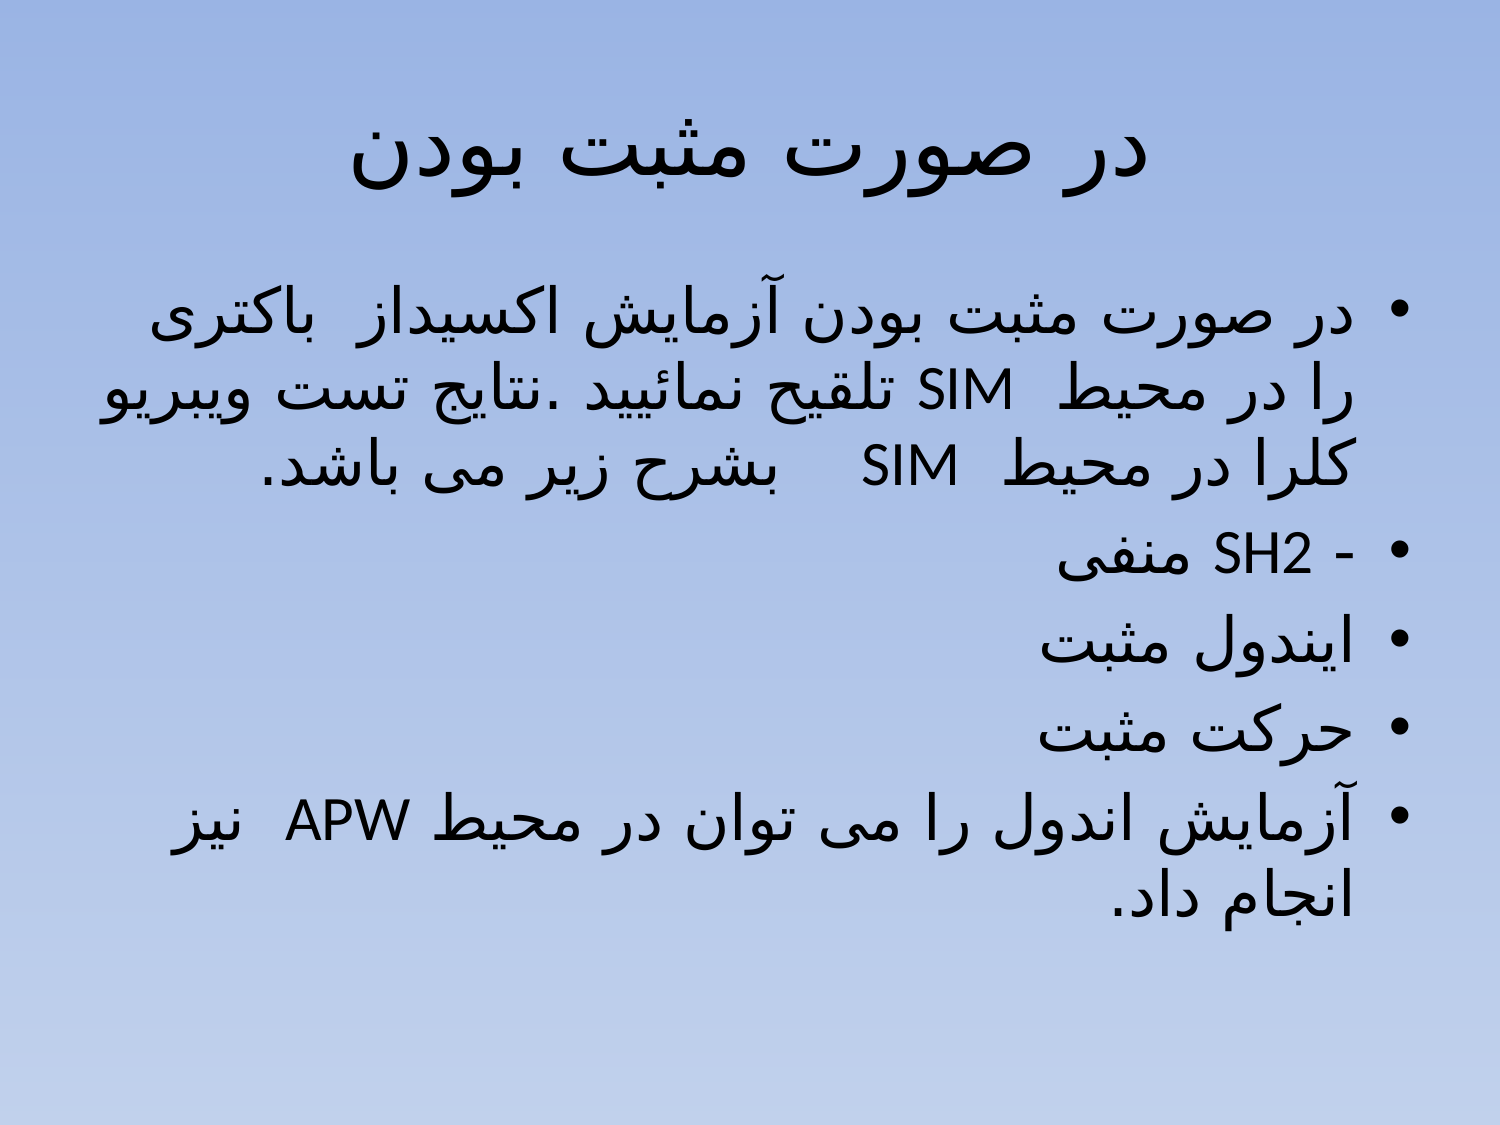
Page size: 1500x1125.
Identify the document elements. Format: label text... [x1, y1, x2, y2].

title در صورت مثبت بودن [75, 45, 1425, 233]
list در صورت مثبت بودن آزمایش اکسیداز باکتری را در محیط SIM تلقیح نمائیید .نتایج تست ویبریو کلرا در محیط SIM بشرح زیر می باشد. - SH2 منفی ایندول مثبت حرکت مثبت آزمایش اندول را می توان در محیط APW نیز انجام داد. [75, 262, 1425, 1005]
